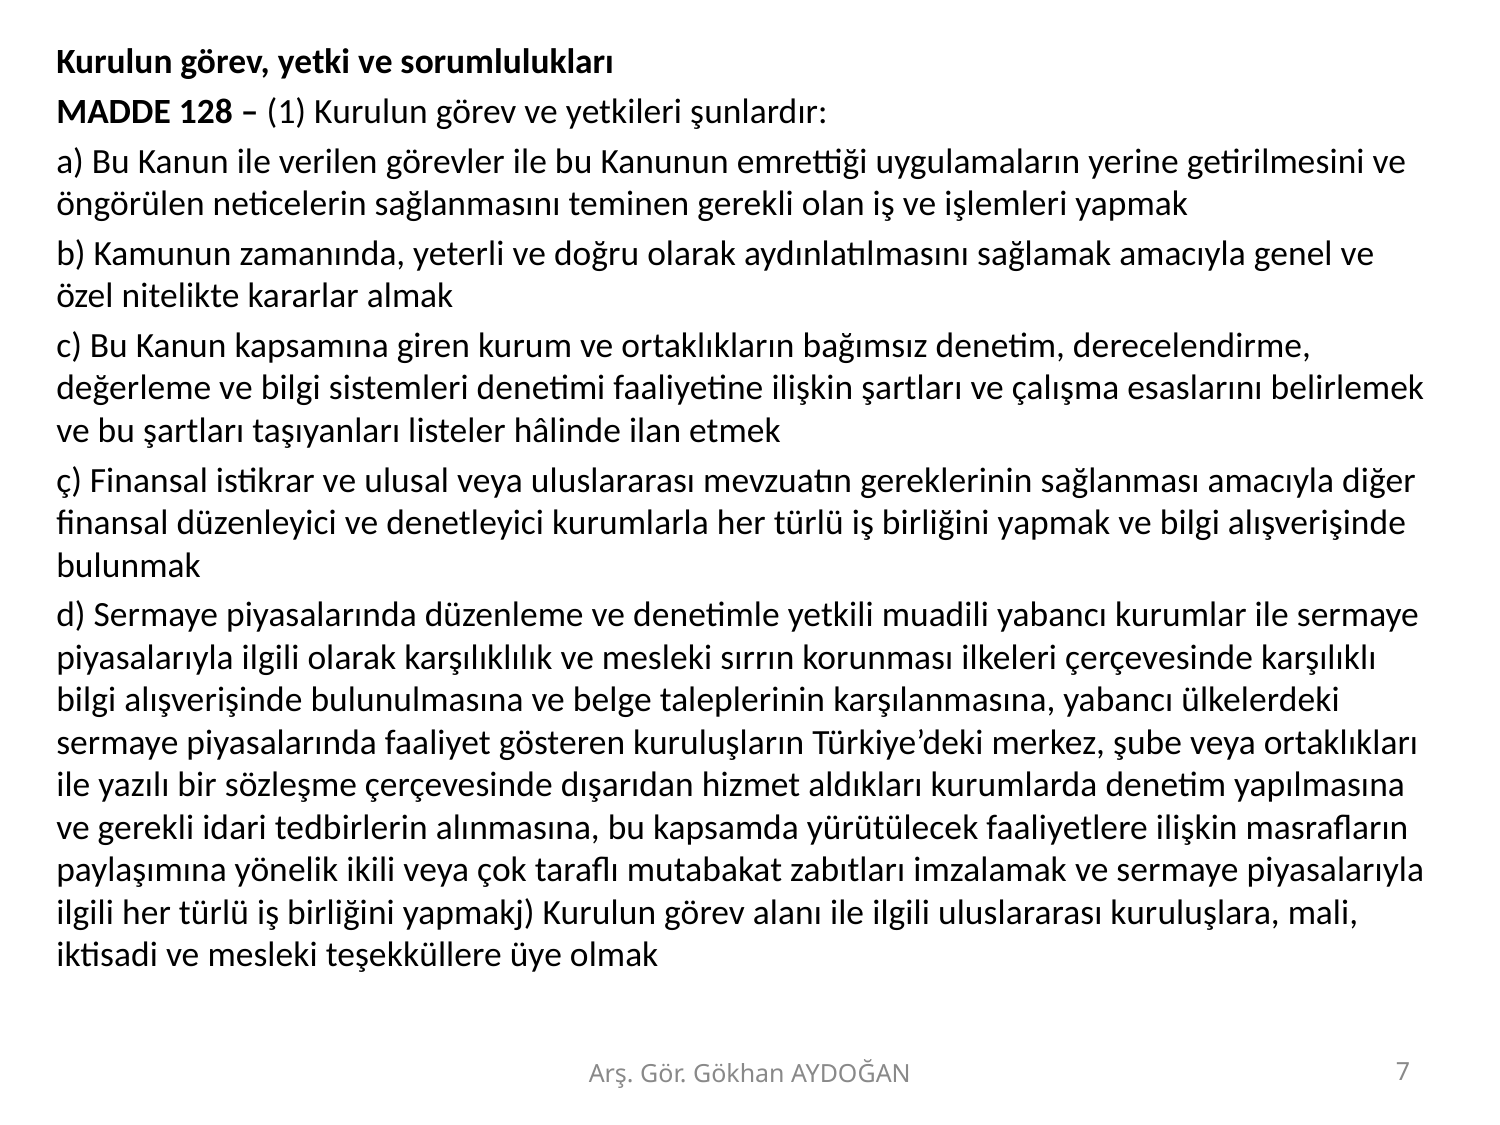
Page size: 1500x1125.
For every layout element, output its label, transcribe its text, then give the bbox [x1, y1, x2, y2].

footer Arş. Gör. Gökhan AYDOĞAN [512, 1042, 988, 1103]
list Kurulun görev, yetki ve sorumlulukları MADDE 128 – (1) Kurulun görev ve yetkileri şunlardır: a) Bu Kanun ile verilen görevler ile bu Kanunun emrettiği uygulamaların yerine getirilmesini ve öngörülen neticelerin sağlanmasını teminen gerekli olan iş ve işlemleri yapmak b) Kamunun zamanında, yeterli ve doğru olarak aydınlatılmasını sağlamak amacıyla genel ve özel nitelikte kararlar almak c) Bu Kanun kapsamına giren kurum ve ortaklıkların bağımsız denetim, derecelendirme, değerleme ve bilgi sistemleri denetimi faaliyetine ilişkin şartları ve çalışma esaslarını belirlemek ve bu şartları taşıyanları listeler hâlinde ilan etmek ç) Finansal istikrar ve ulusal veya uluslararası mevzuatın gereklerinin sağlanması amacıyla diğer finansal düzenleyici ve denetleyici kurumlarla her türlü iş birliğini yapmak ve bilgi alışverişinde bulunmak d) Sermaye piyasalarında düzenleme ve denetimle yetkili muadili yabancı kurumlar ile sermaye piyasalarıyla ilgili olarak karşılıklılık ve mesleki sırrın korunması ilkeleri çerçevesinde karşılıklı bilgi alışverişinde bulunulmasına ve belge taleplerinin karşılanmasına, yabancı ülkelerdeki sermaye piyasalarında faaliyet gösteren kuruluşların Türkiye’deki merkez, şube veya ortaklıkları ile yazılı bir sözleşme çerçevesinde dışarıdan hizmet aldıkları kurumlarda denetim yapılmasına ve gerekli idari tedbirlerin alınmasına, bu kapsamda yürütülecek faaliyetlere ilişkin masrafların paylaşımına yönelik ikili veya çok taraflı mutabakat zabıtları imzalamak ve sermaye piyasalarıyla ilgili her türlü iş birliğini yapmakj) Kurulun görev alanı ile ilgili uluslararası kuruluşlara, mali, iktisadi ve mesleki teşekküllere üye olmak [41, 31, 1447, 1005]
slide_number 7 [1074, 1042, 1425, 1103]
